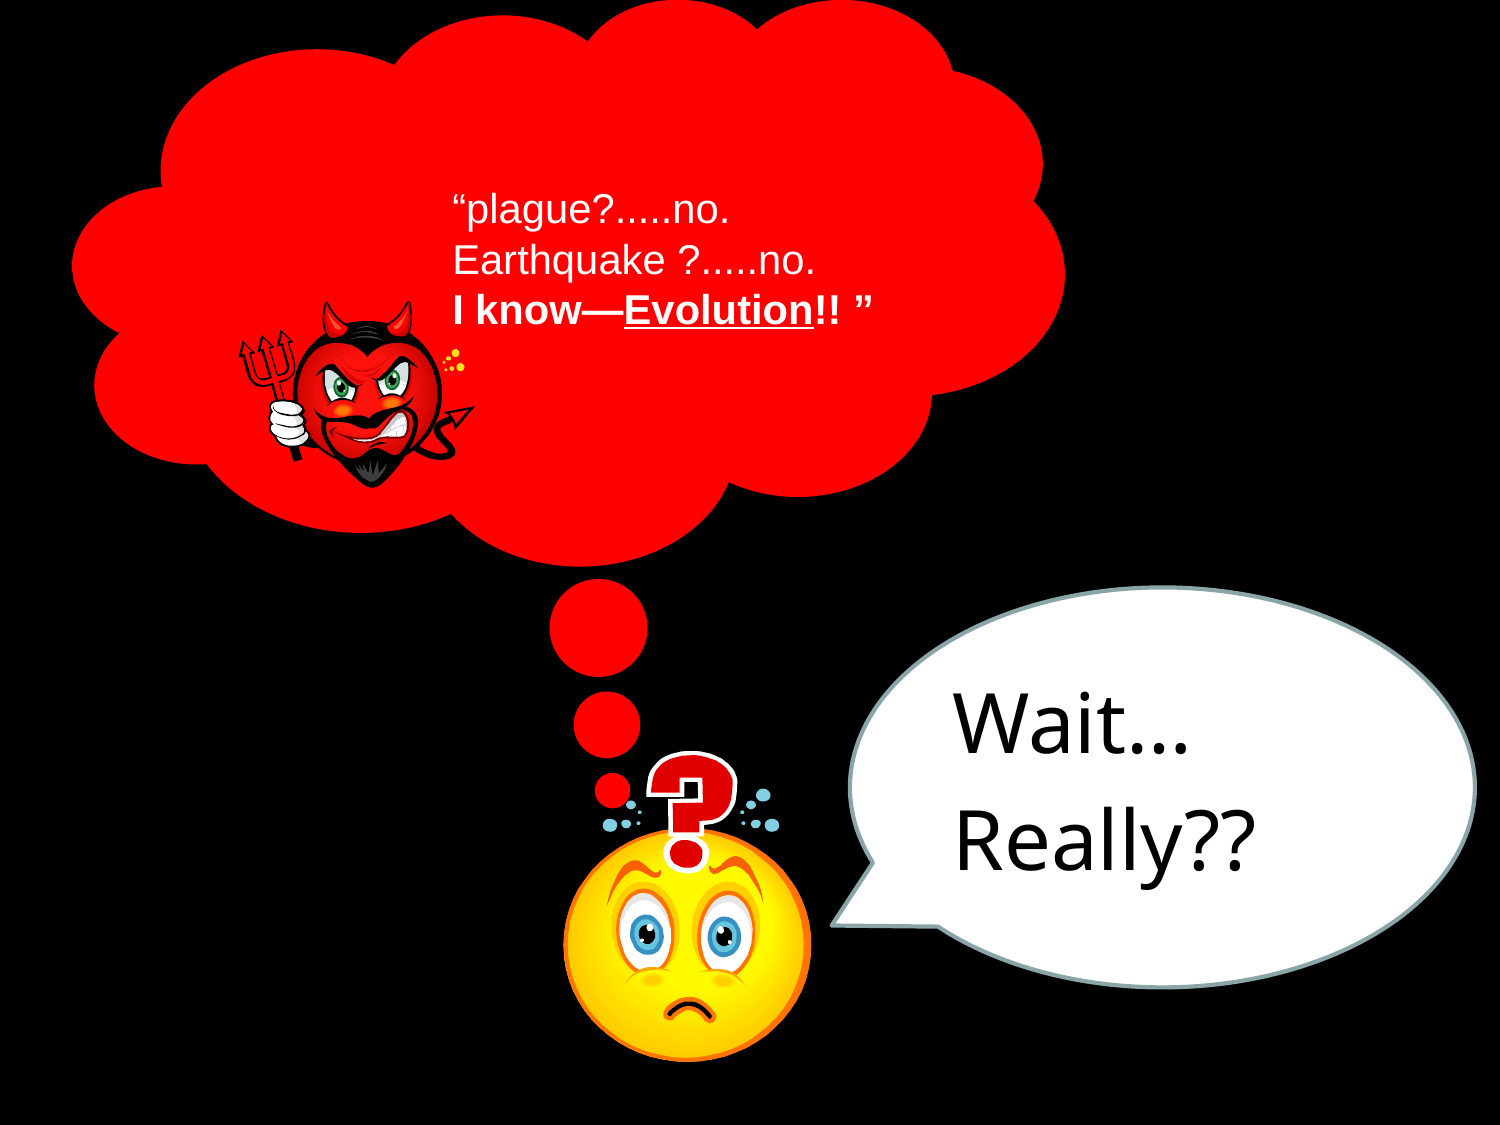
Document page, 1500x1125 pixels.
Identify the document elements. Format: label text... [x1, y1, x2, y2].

text_box [549, 578, 648, 677]
text_box [829, 585, 1477, 990]
picture [562, 749, 813, 1064]
text_box [573, 691, 641, 748]
text_box “plague?.....no. Earthquake ?.....no. I know—Evolution!! ” [437, 174, 988, 340]
picture [237, 299, 477, 489]
text_box [72, 0, 1065, 567]
list Wait… Really?? [937, 662, 1413, 901]
